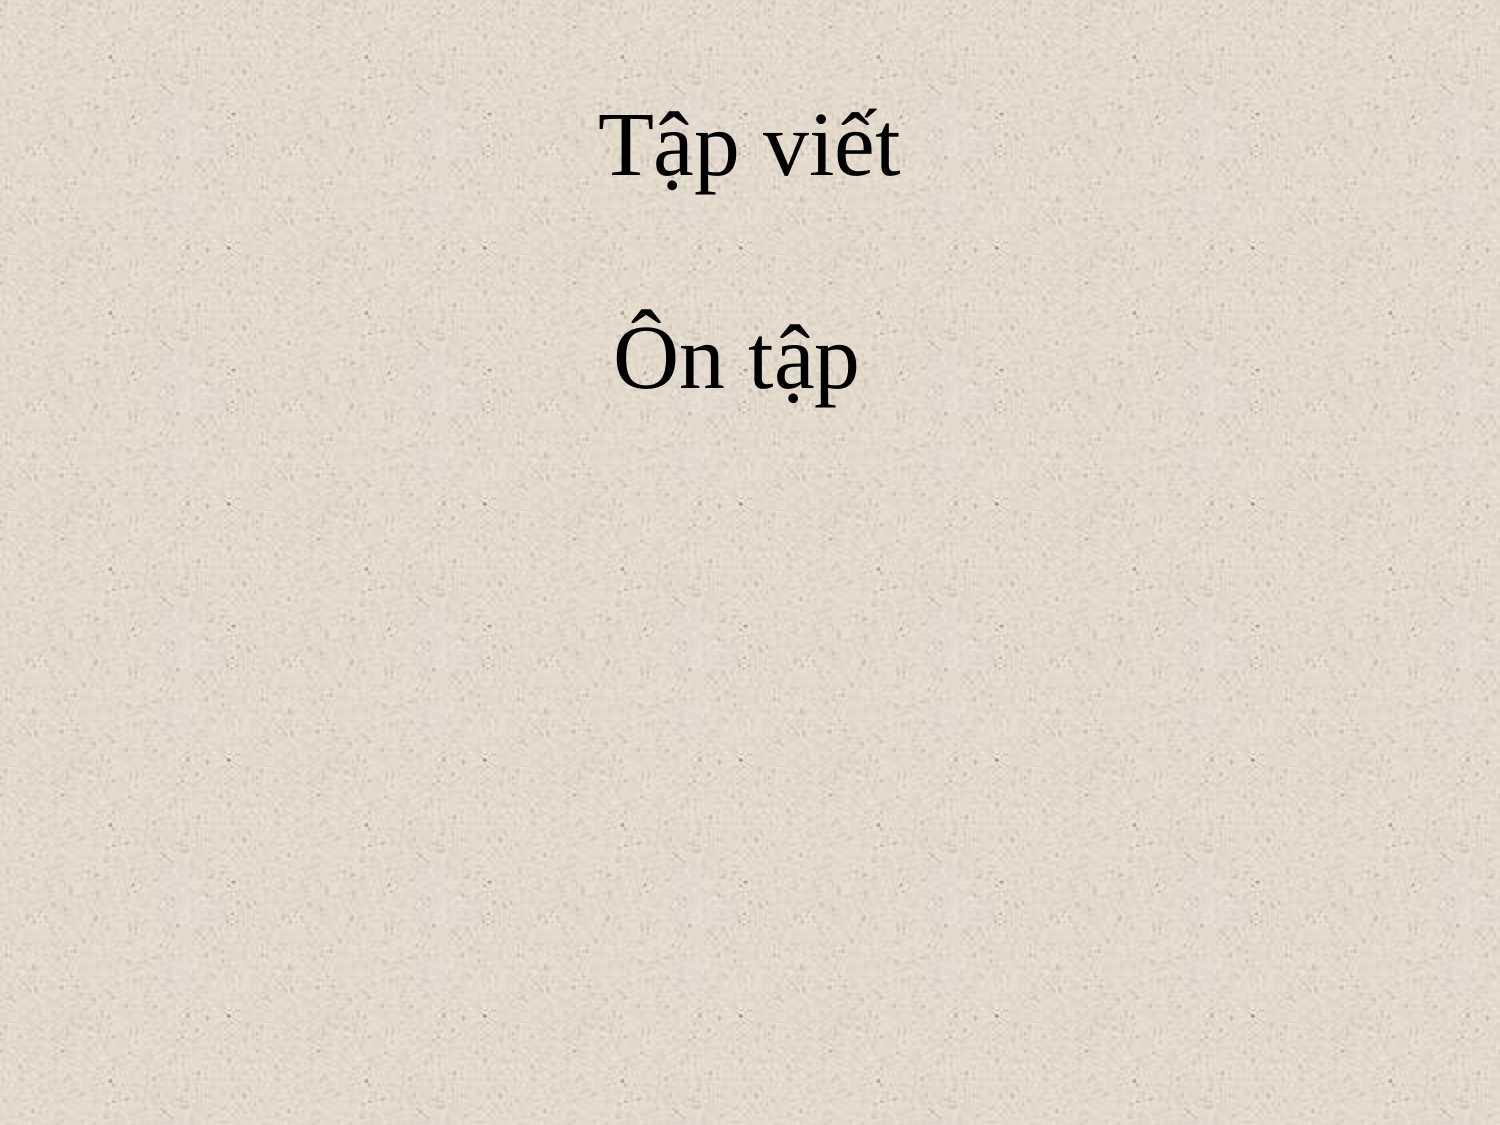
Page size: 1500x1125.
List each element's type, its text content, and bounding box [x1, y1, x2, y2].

picture [0, 0, 1500, 1125]
text_box Ôn tập [62, 257, 1413, 445]
title Tập viết [75, 45, 1425, 233]
